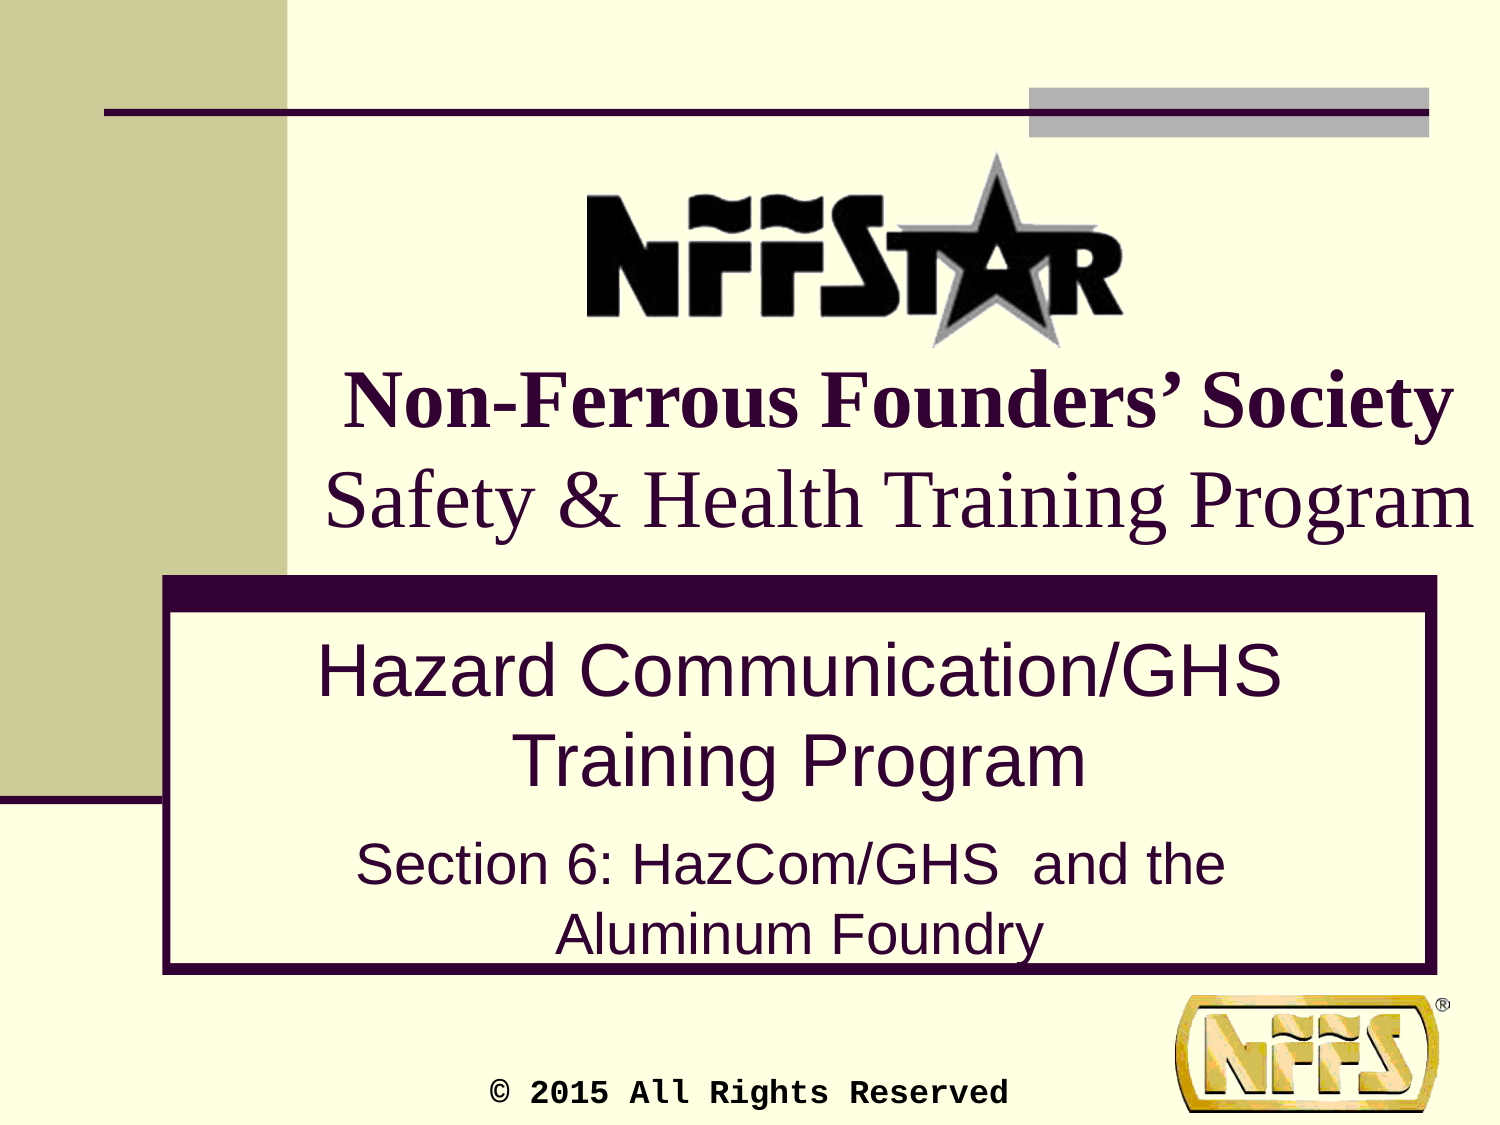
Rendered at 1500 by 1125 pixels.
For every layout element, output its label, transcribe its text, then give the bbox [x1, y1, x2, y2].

text_box © 2015 All Rights Reserved [474, 1062, 1113, 1118]
picture [587, 149, 1126, 349]
title Non-Ferrous Founders’ Society Safety & Health Training Program [299, 337, 1500, 551]
text_box Hazard Communication/GHS Training Program Section 6: HazCom/GHS and the Aluminum Foundry [174, 614, 1425, 974]
picture [1174, 994, 1451, 1113]
